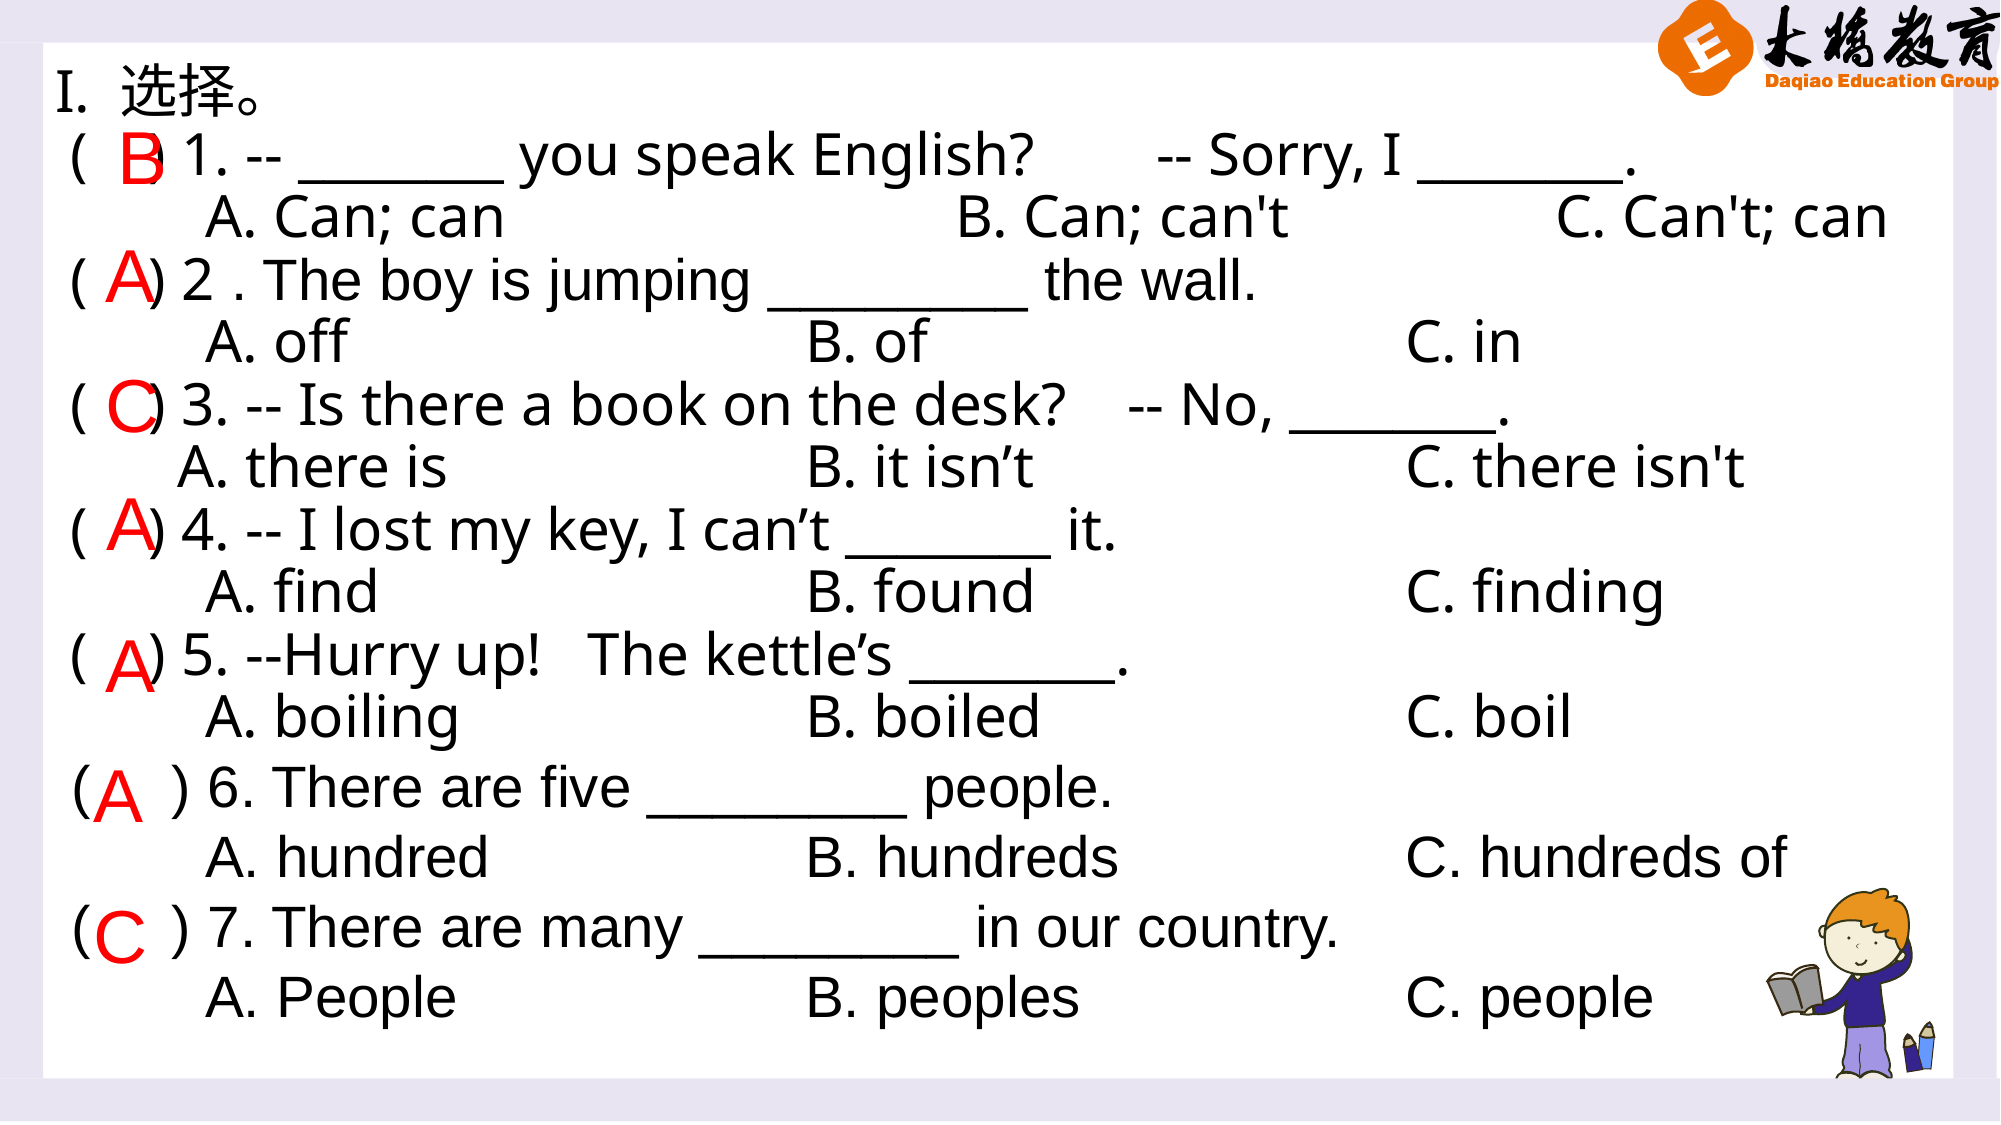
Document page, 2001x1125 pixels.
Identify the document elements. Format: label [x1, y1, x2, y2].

text_box [0, 0, 2000, 1122]
picture [1658, 0, 2000, 96]
